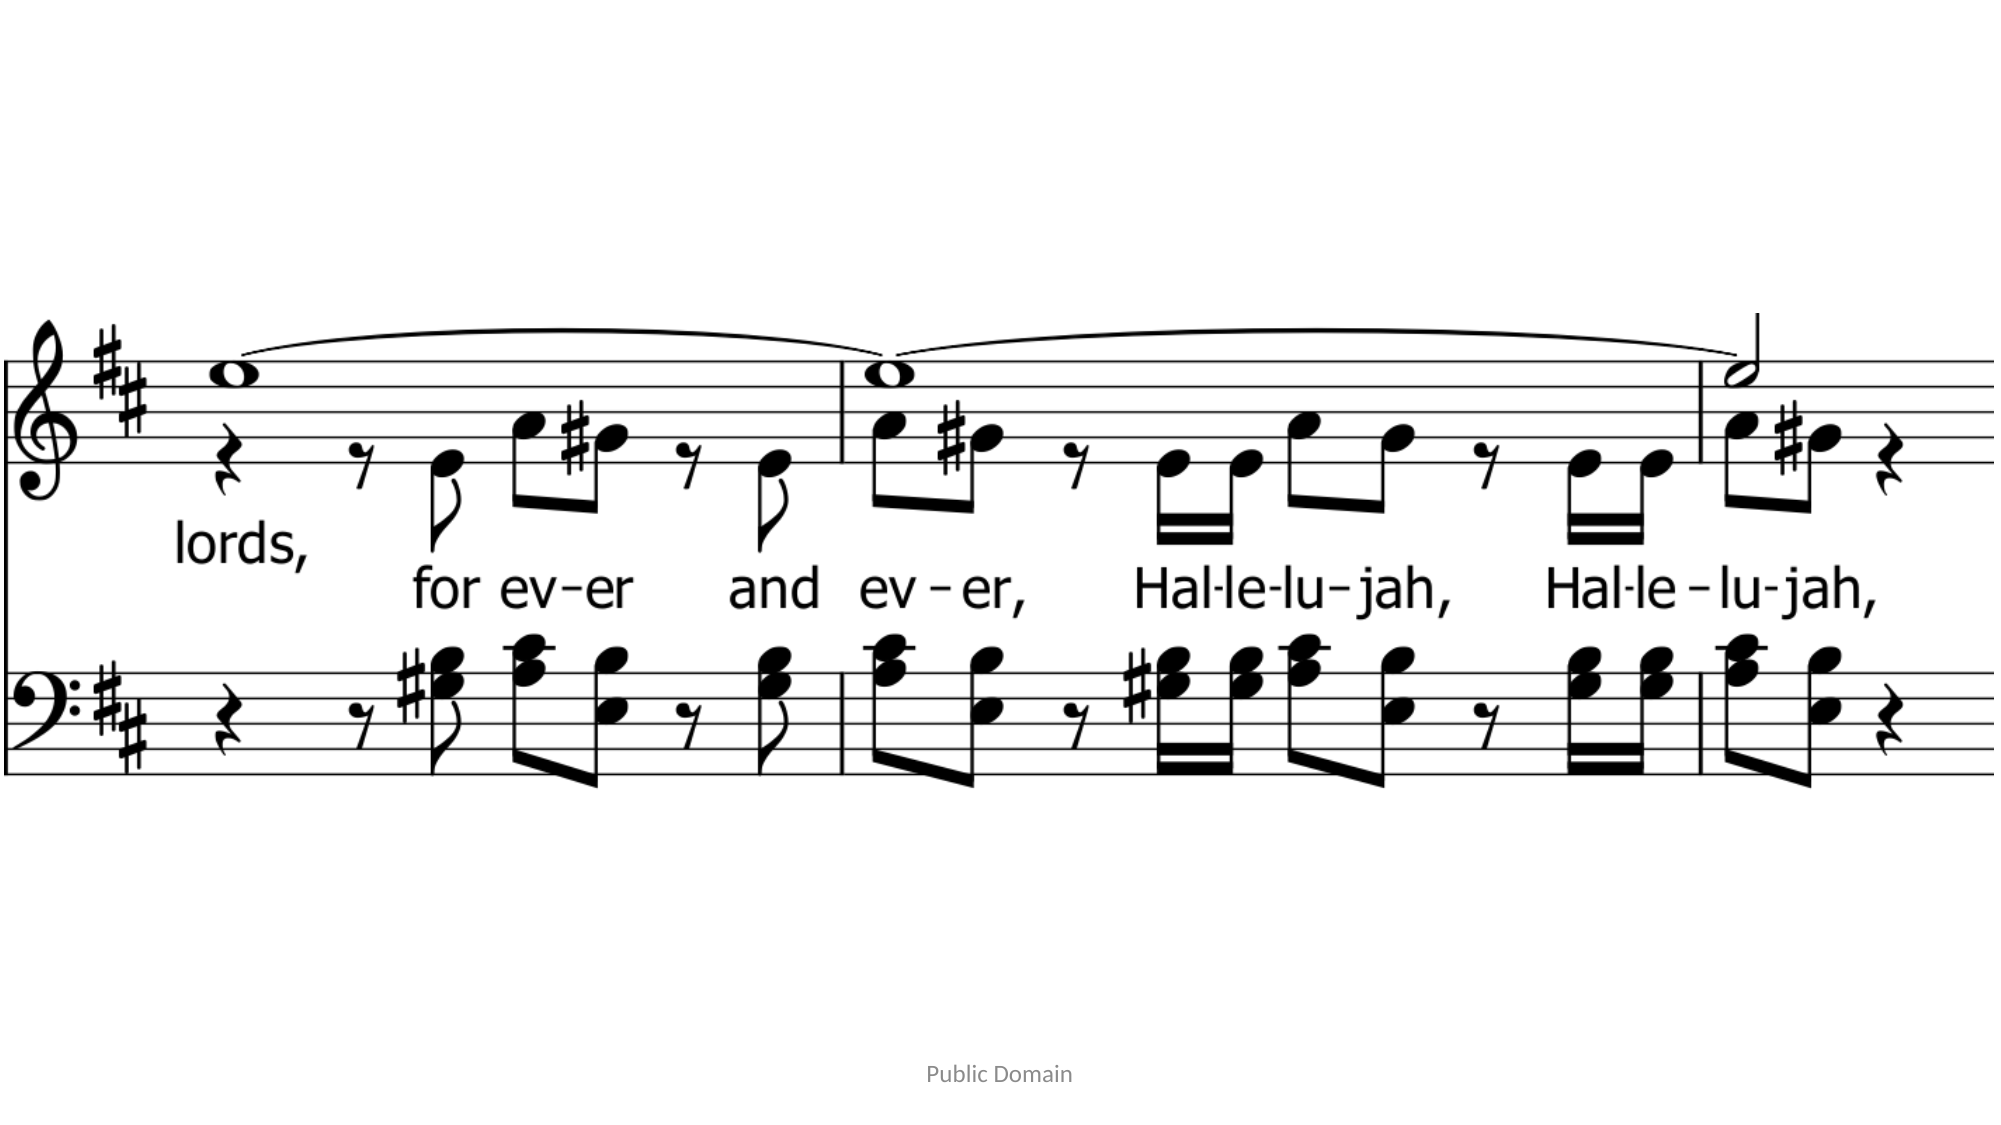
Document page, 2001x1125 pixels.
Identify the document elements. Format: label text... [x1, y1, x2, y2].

footer Public Domain [662, 1042, 1338, 1103]
picture [4, 313, 1994, 812]
